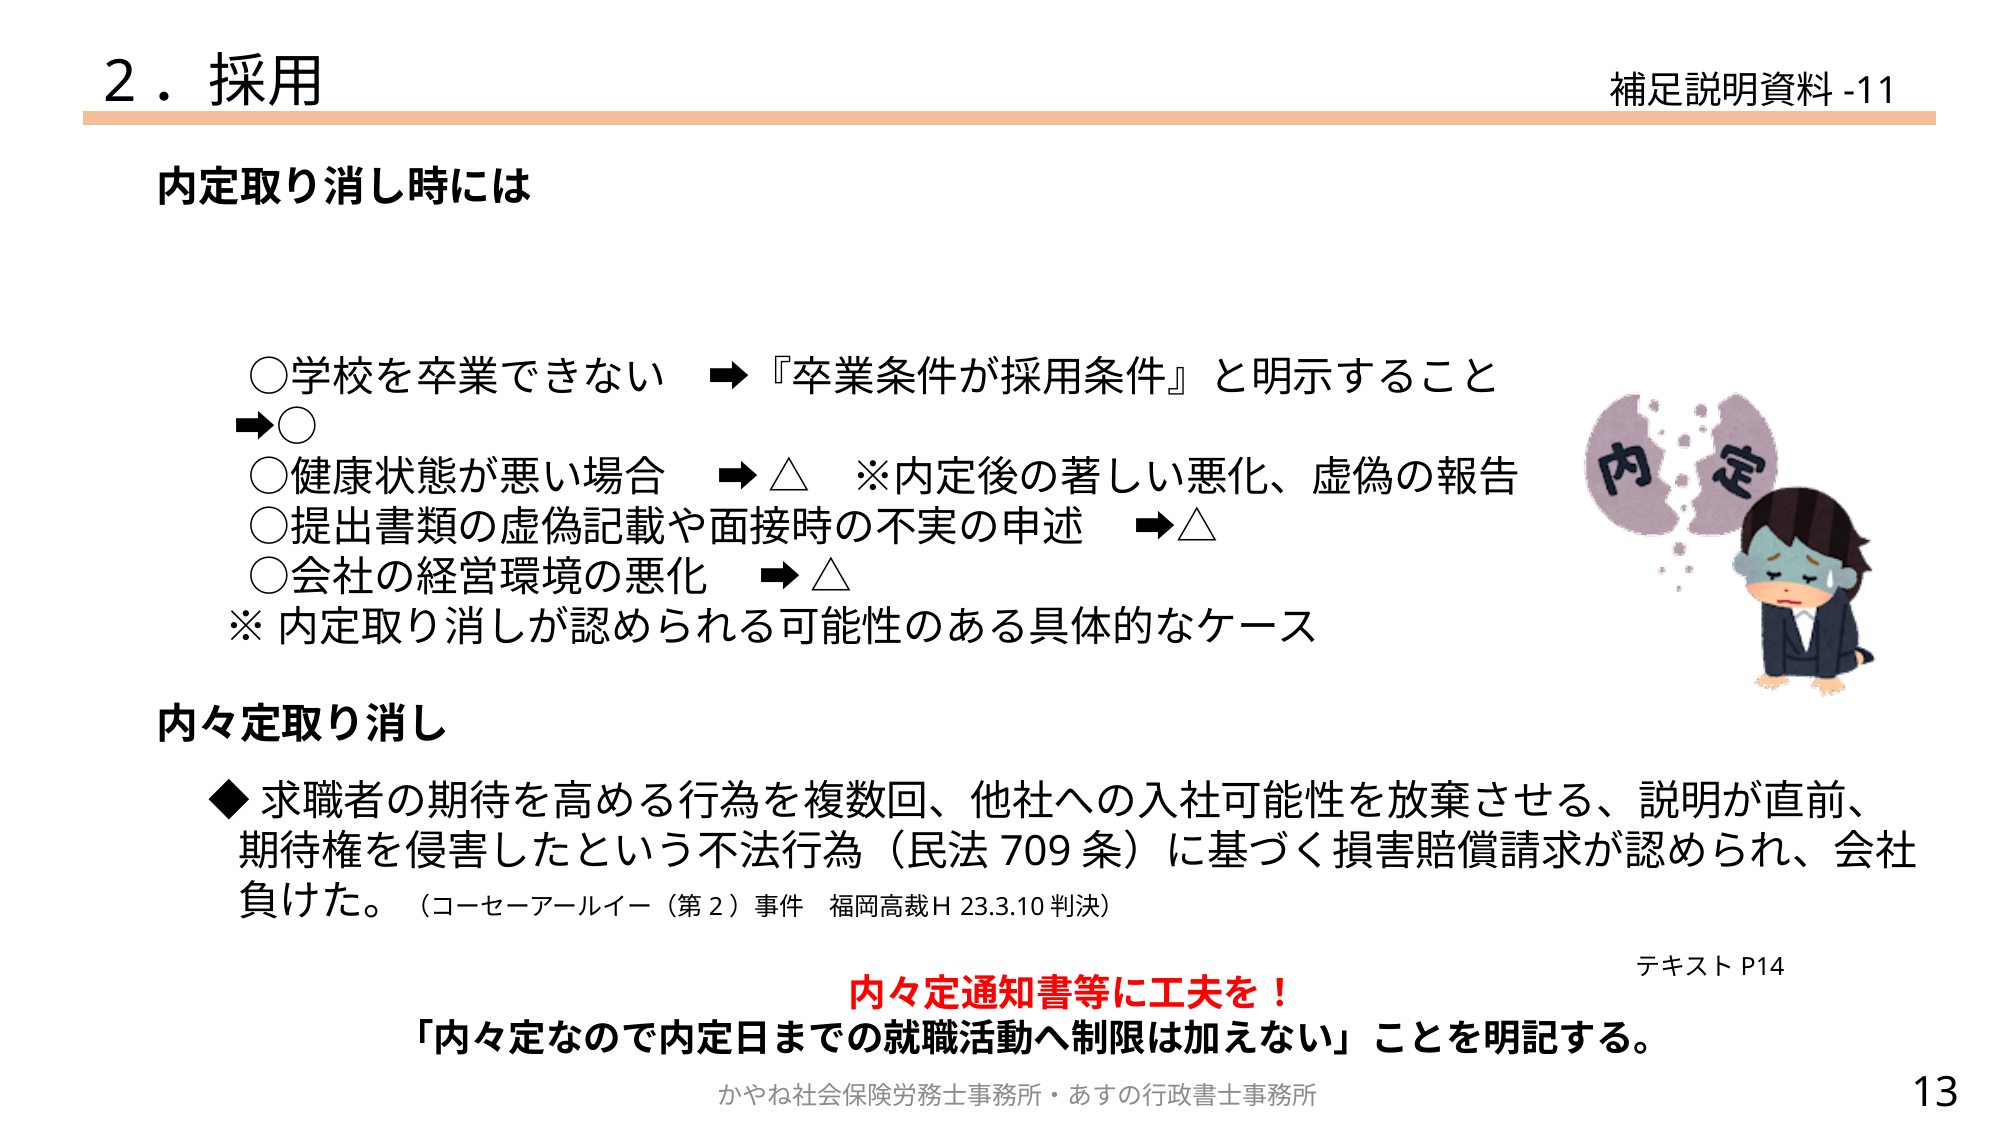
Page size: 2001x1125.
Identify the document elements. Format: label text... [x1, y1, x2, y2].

text_box 2．採用 [88, 35, 680, 111]
text_box 内々定取り消し [141, 690, 480, 754]
text_box テキストP14 [1620, 943, 1878, 988]
text_box 内定取り消し時には [141, 153, 552, 217]
text_box ◆求職者の期待を高める行為を複数回、他社への入社可能性を放棄させる、説明が直前、期待権を侵害したという不法行為（民法709条）に基づく損害賠償請求が認められ、会社負けた。（コーセーアールイー（第2）事件 福岡高裁Ｈ23.3.10判決） 内々定通知書等に工夫を！ 「内々定なので内定日までの就職活動へ制限は加えない」ことを明記する。 [194, 766, 1936, 1067]
picture [1575, 388, 1886, 699]
text_box 13 [1903, 1062, 1987, 1123]
footer かやね社会保険労務士事務所・あすの行政書士事務所 [680, 1065, 1356, 1125]
text_box 補足説明資料-11 [1594, 58, 1930, 118]
text_box ◆客観的で合理的な理由 （労働契約法16条適用） ◆社会通念上相当として是認 ○学校を卒業できない ➡『卒業条件が採用条件』と明示すること ➡○ ○健康状態が悪い場合 ➡ △ ※内定後の著しい悪化、虚偽の報告 ○提出書類の虚偽記載や面接時の不実の申述 ➡△ ○会社の経営環境の悪化 ➡ △ ※内定取り消しが認められる可能性のある具体的なケース ◆やむを得ない事情に内定取り消し（労基法20条、22条適用） [192, 235, 1575, 718]
